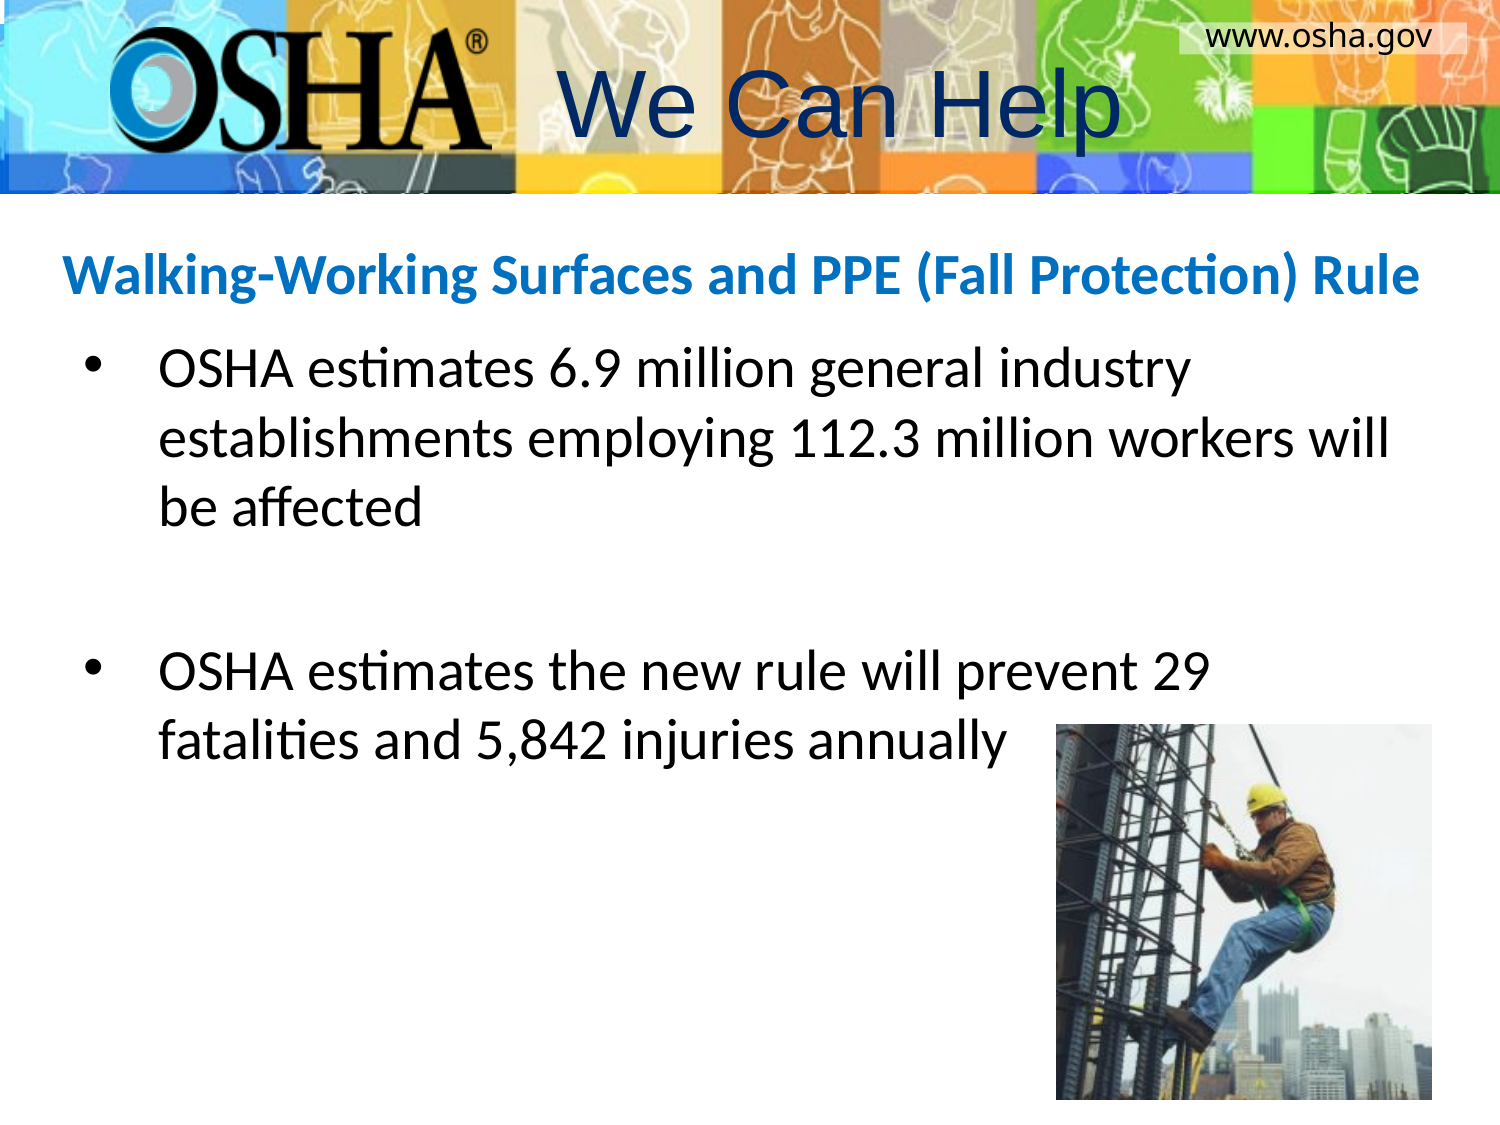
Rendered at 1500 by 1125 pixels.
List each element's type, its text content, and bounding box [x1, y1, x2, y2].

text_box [4, 0, 1500, 193]
picture [1055, 724, 1432, 1101]
text_box Walking-Working Surfaces and PPE (Fall Protection) Rule [0, 229, 1492, 314]
text_box OSHA estimates 6.9 million general industry establishments employing 112.3 million workers will be affected OSHA estimates the new rule will prevent 29 fatalities and 5,842 injuries annually [68, 321, 1432, 913]
